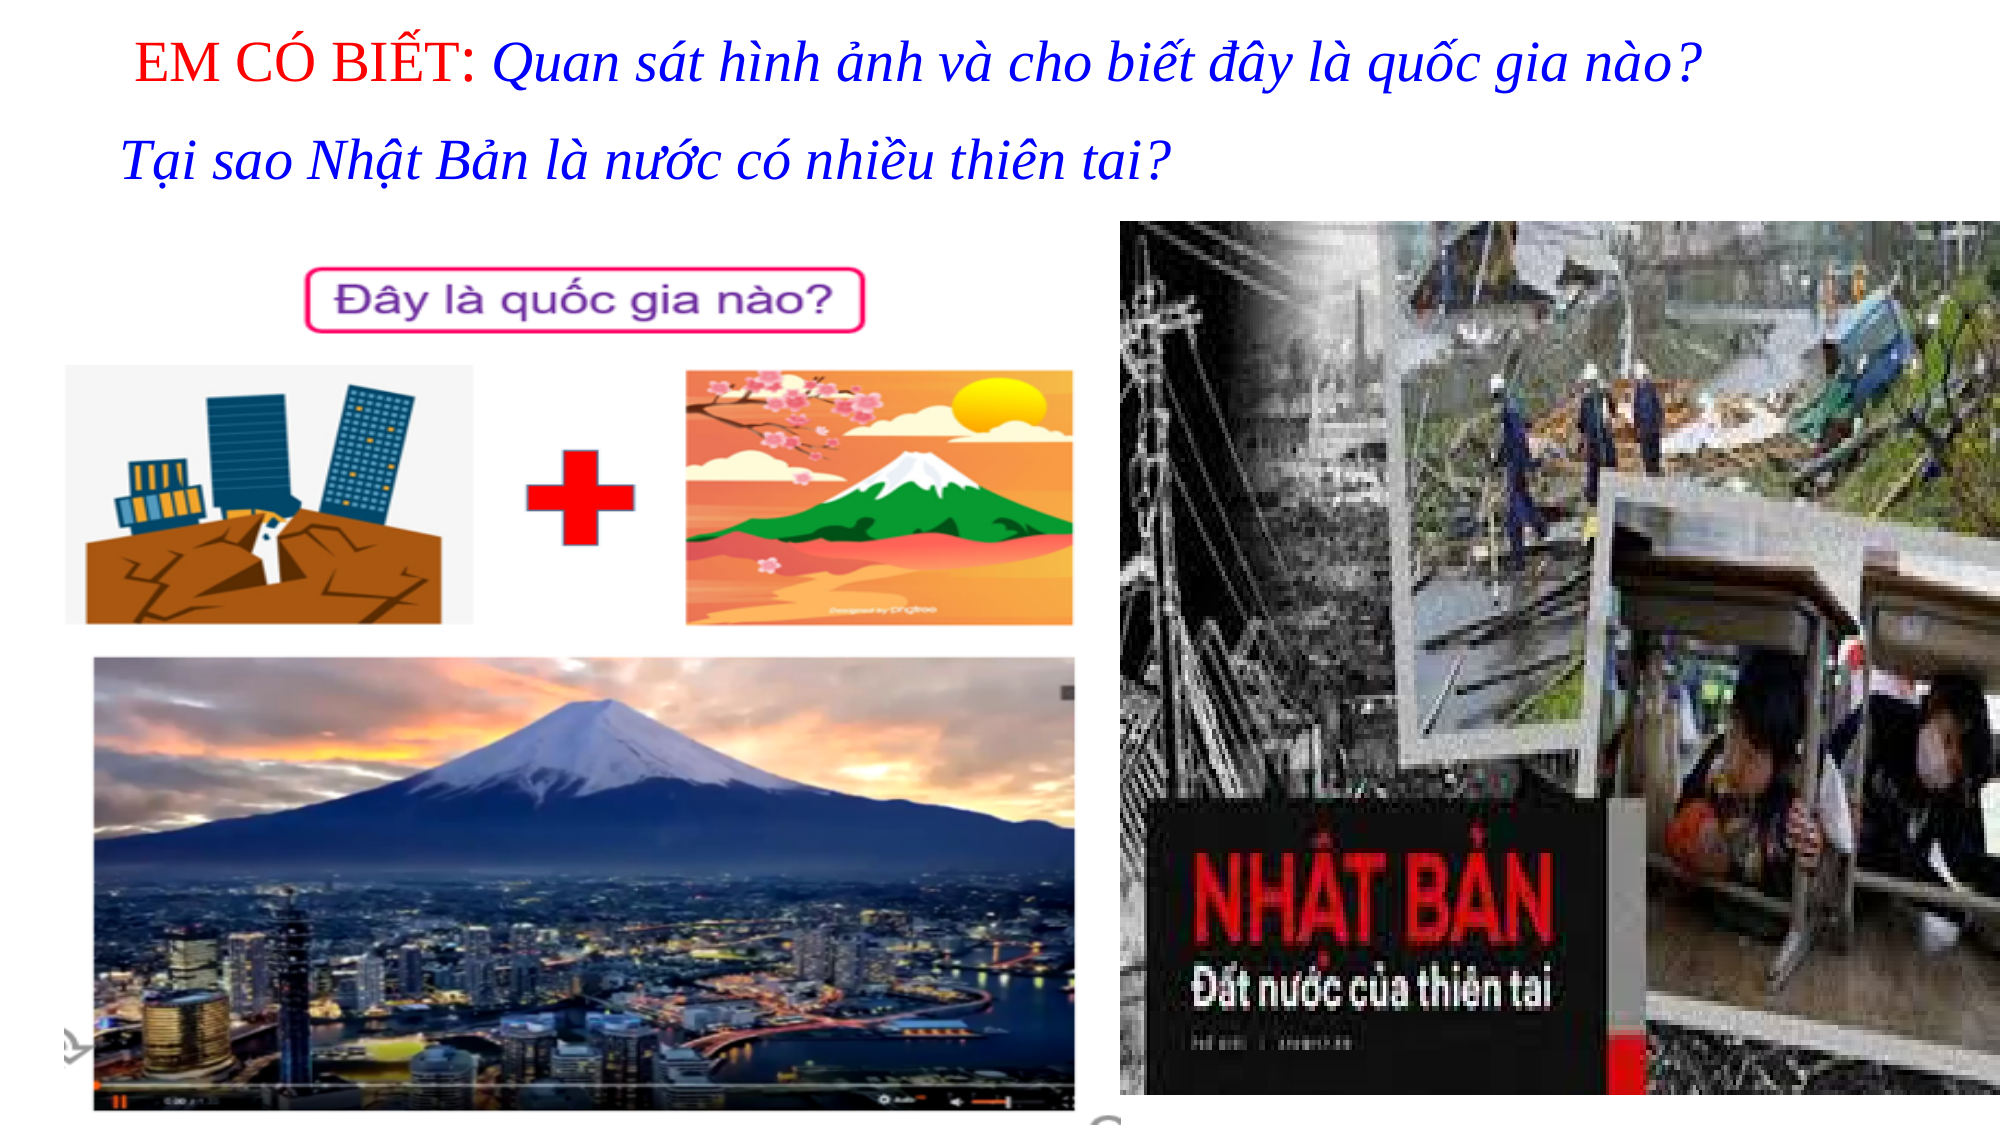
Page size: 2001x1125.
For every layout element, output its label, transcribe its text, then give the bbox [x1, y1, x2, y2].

text_box Tại sao Nhật Bản là nước có nhiều thiên tai? [105, 113, 1276, 199]
text_box EM CÓ BIẾT: Quan sát hình ảnh và cho biết đây là quốc gia nào? [105, 11, 1931, 101]
picture [64, 221, 2000, 1125]
